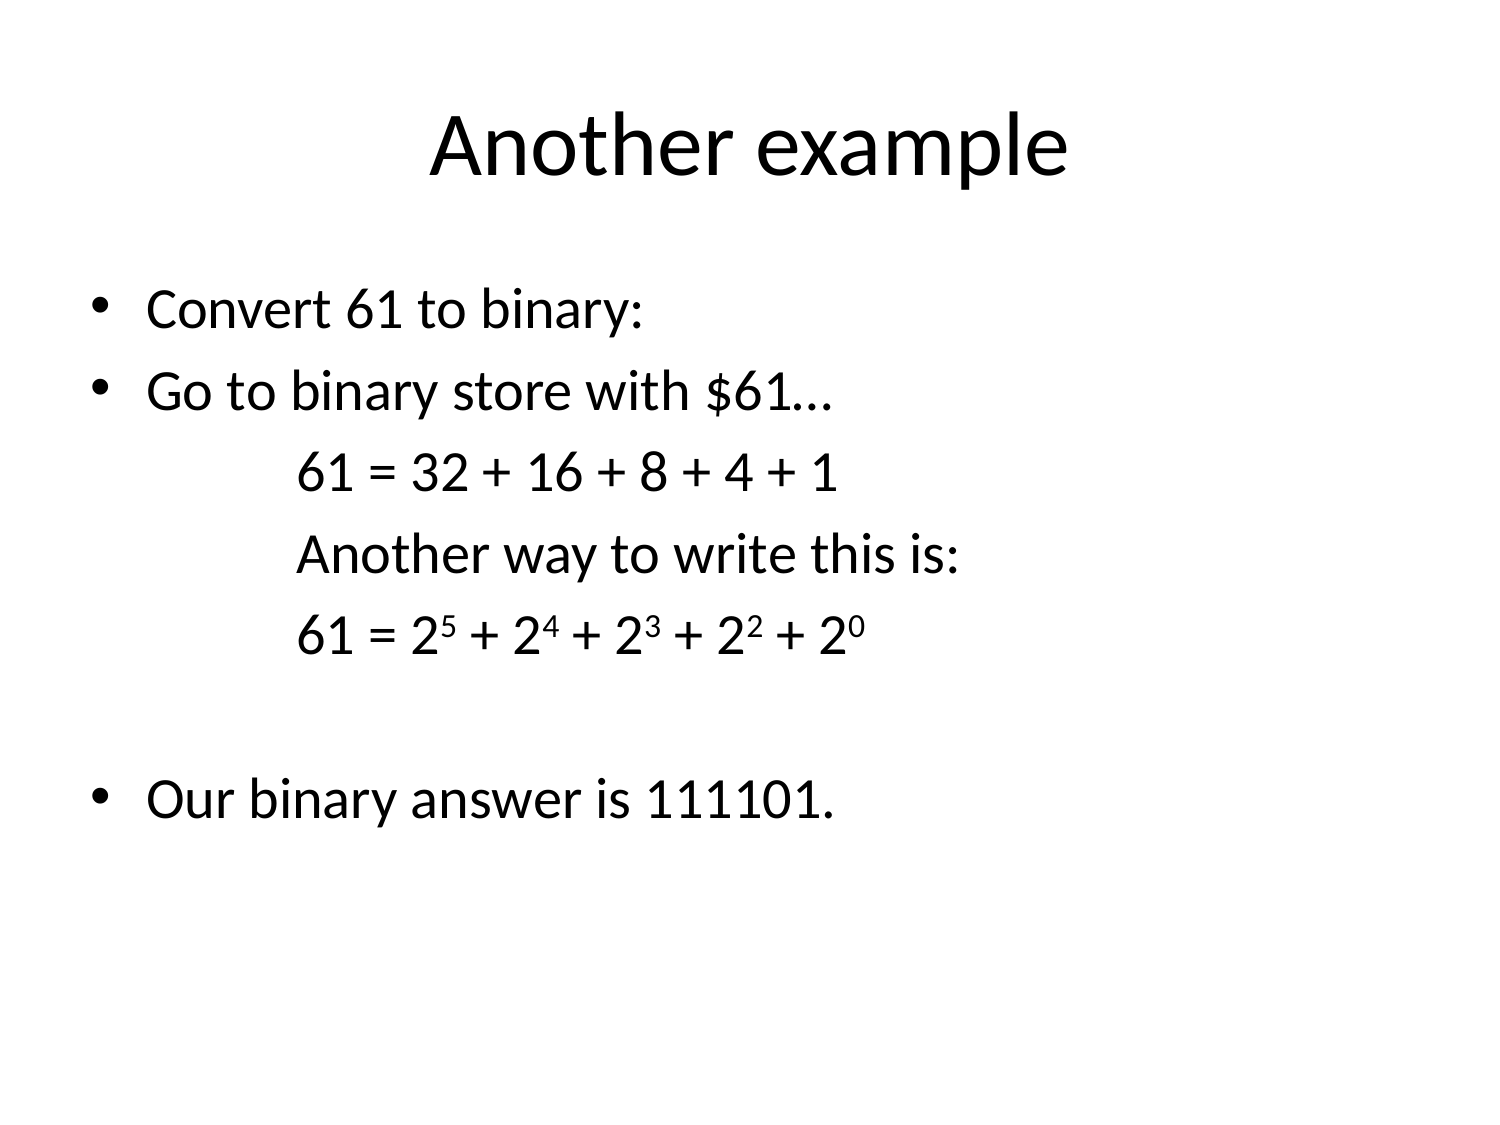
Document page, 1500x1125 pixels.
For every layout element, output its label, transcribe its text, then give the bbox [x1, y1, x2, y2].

list Convert 61 to binary: Go to binary store with $61… 61 = 32 + 16 + 8 + 4 + 1 Another way to write this is: 61 = 25 + 24 + 23 + 22 + 20 Our binary answer is 111101. [75, 262, 1425, 1005]
title Another example [75, 45, 1425, 233]
